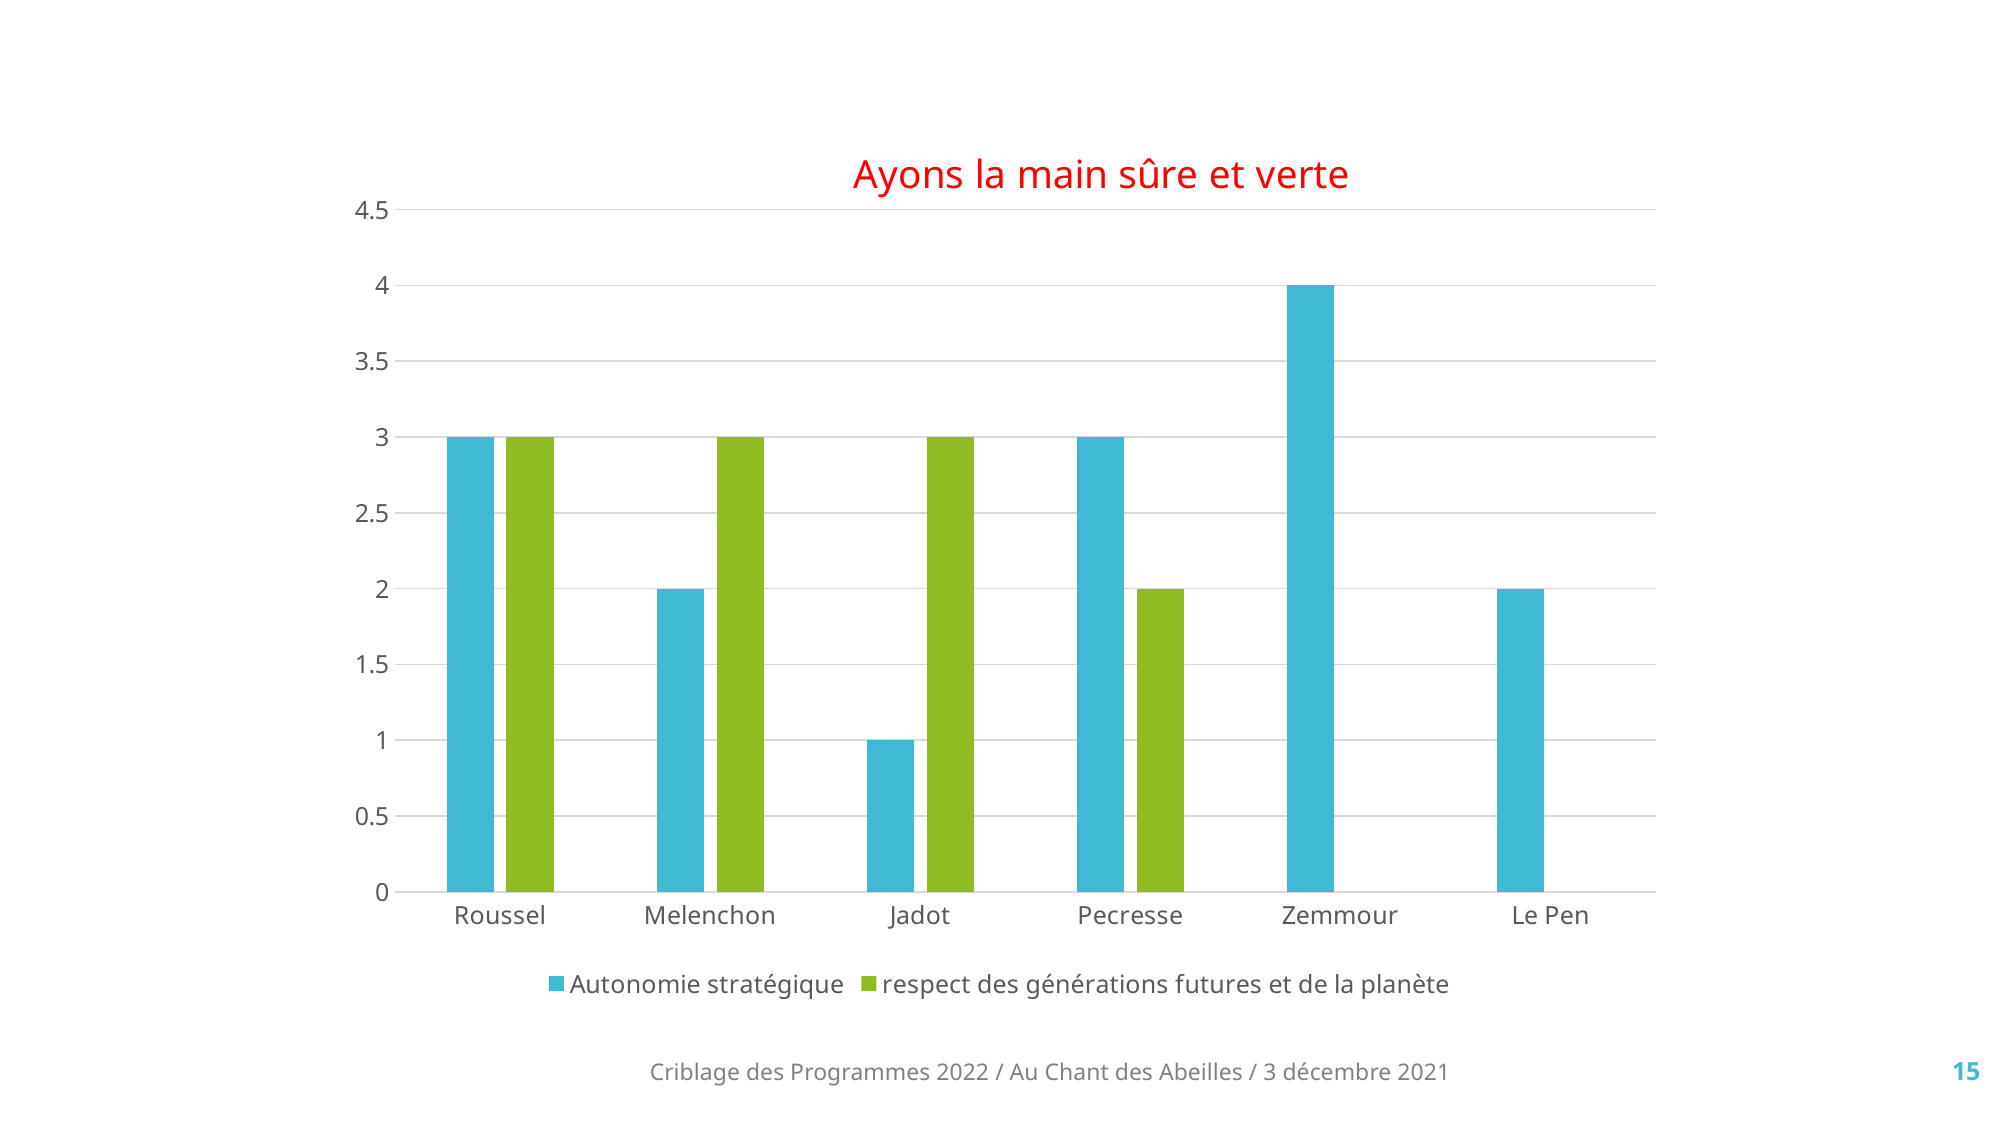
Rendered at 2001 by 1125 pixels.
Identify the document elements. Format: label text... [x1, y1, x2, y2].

footer Criblage des Programmes 2022 / Au Chant des Abeilles / 3 décembre 2021 [634, 1042, 1605, 1103]
slide_number 15 [1744, 1042, 1996, 1103]
chart [332, 117, 1667, 1008]
